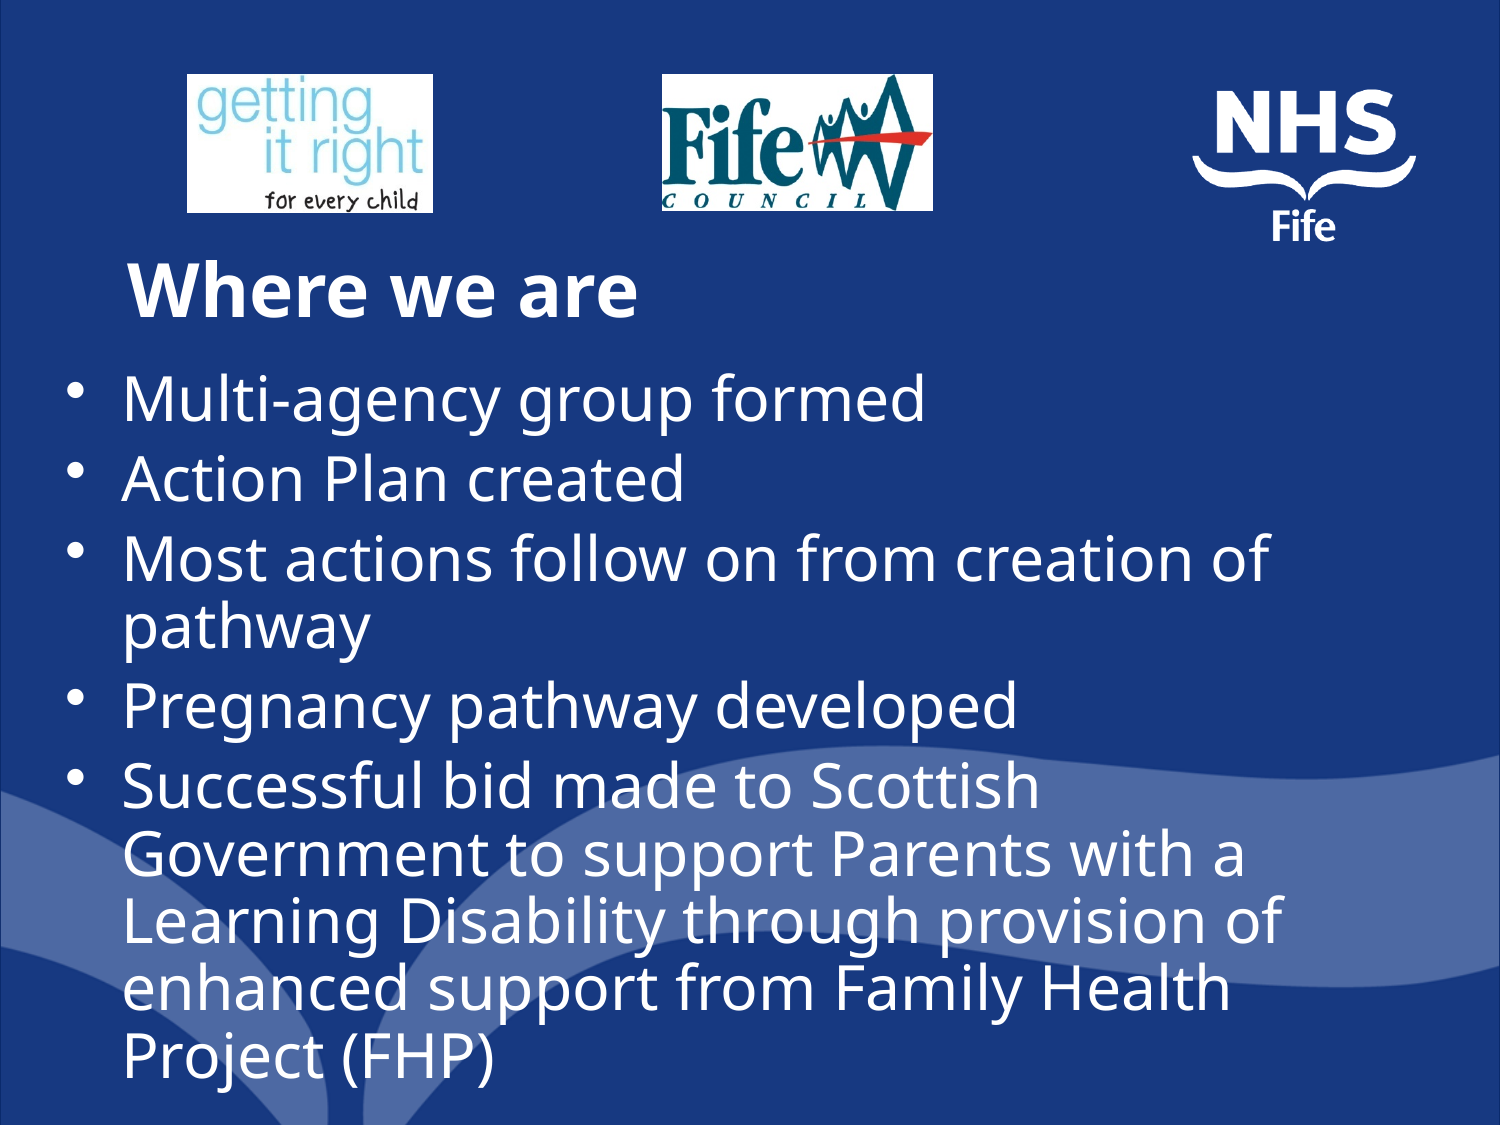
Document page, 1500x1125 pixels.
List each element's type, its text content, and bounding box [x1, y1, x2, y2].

title Where we are [112, 224, 663, 351]
list Multi-agency group formed Action Plan created Most actions follow on from creation of pathway Pregnancy pathway developed Successful bid made to Scottish Government to support Parents with a Learning Disability through provision of enhanced support from Family Health Project (FHP) [49, 359, 1438, 1125]
picture [187, 74, 433, 213]
picture [662, 74, 933, 212]
